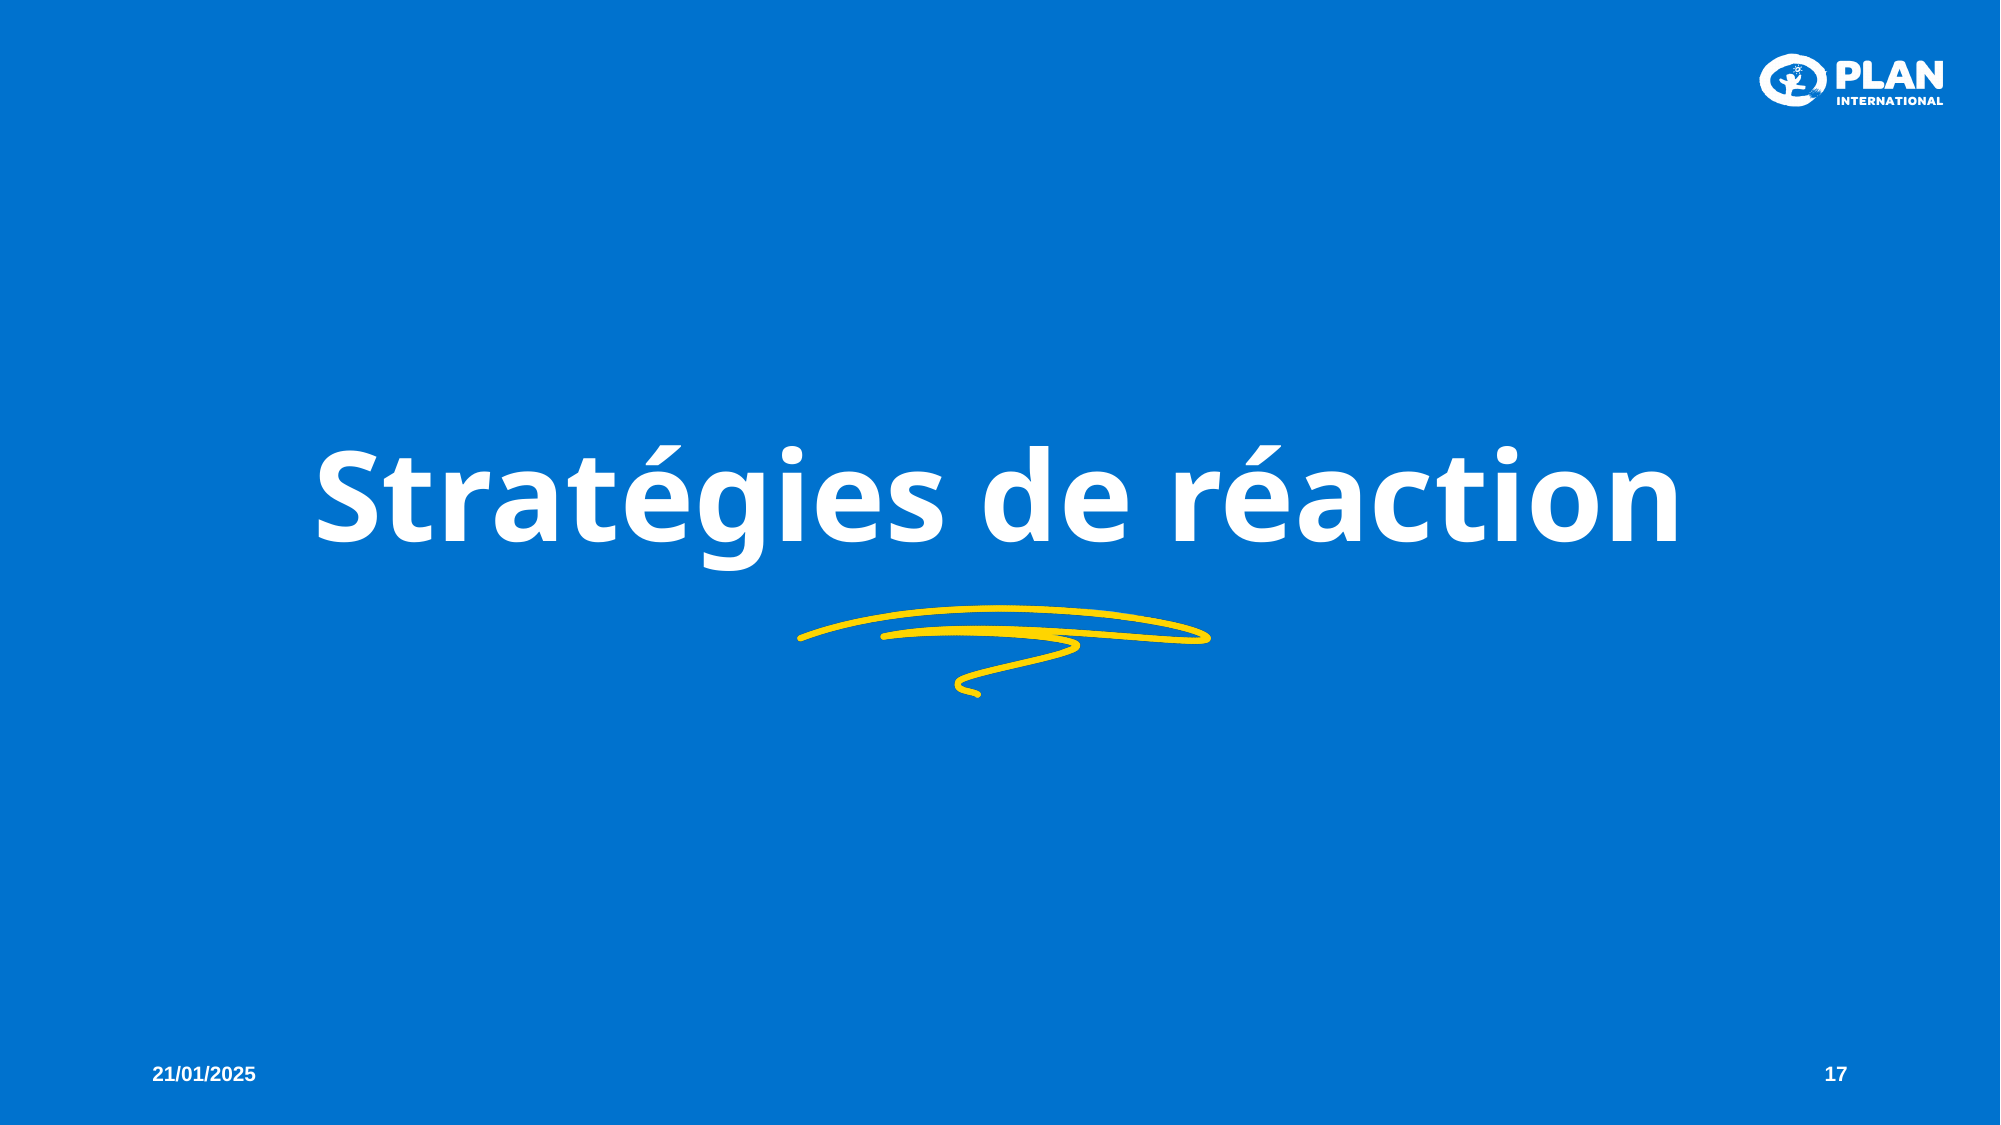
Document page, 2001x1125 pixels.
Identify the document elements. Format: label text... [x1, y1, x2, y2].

picture [1742, 39, 1960, 121]
title Stratégies de réaction [249, 184, 1750, 576]
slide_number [137, 1042, 588, 1103]
picture [792, 576, 1213, 724]
slide_number 17 [1412, 1042, 1863, 1103]
